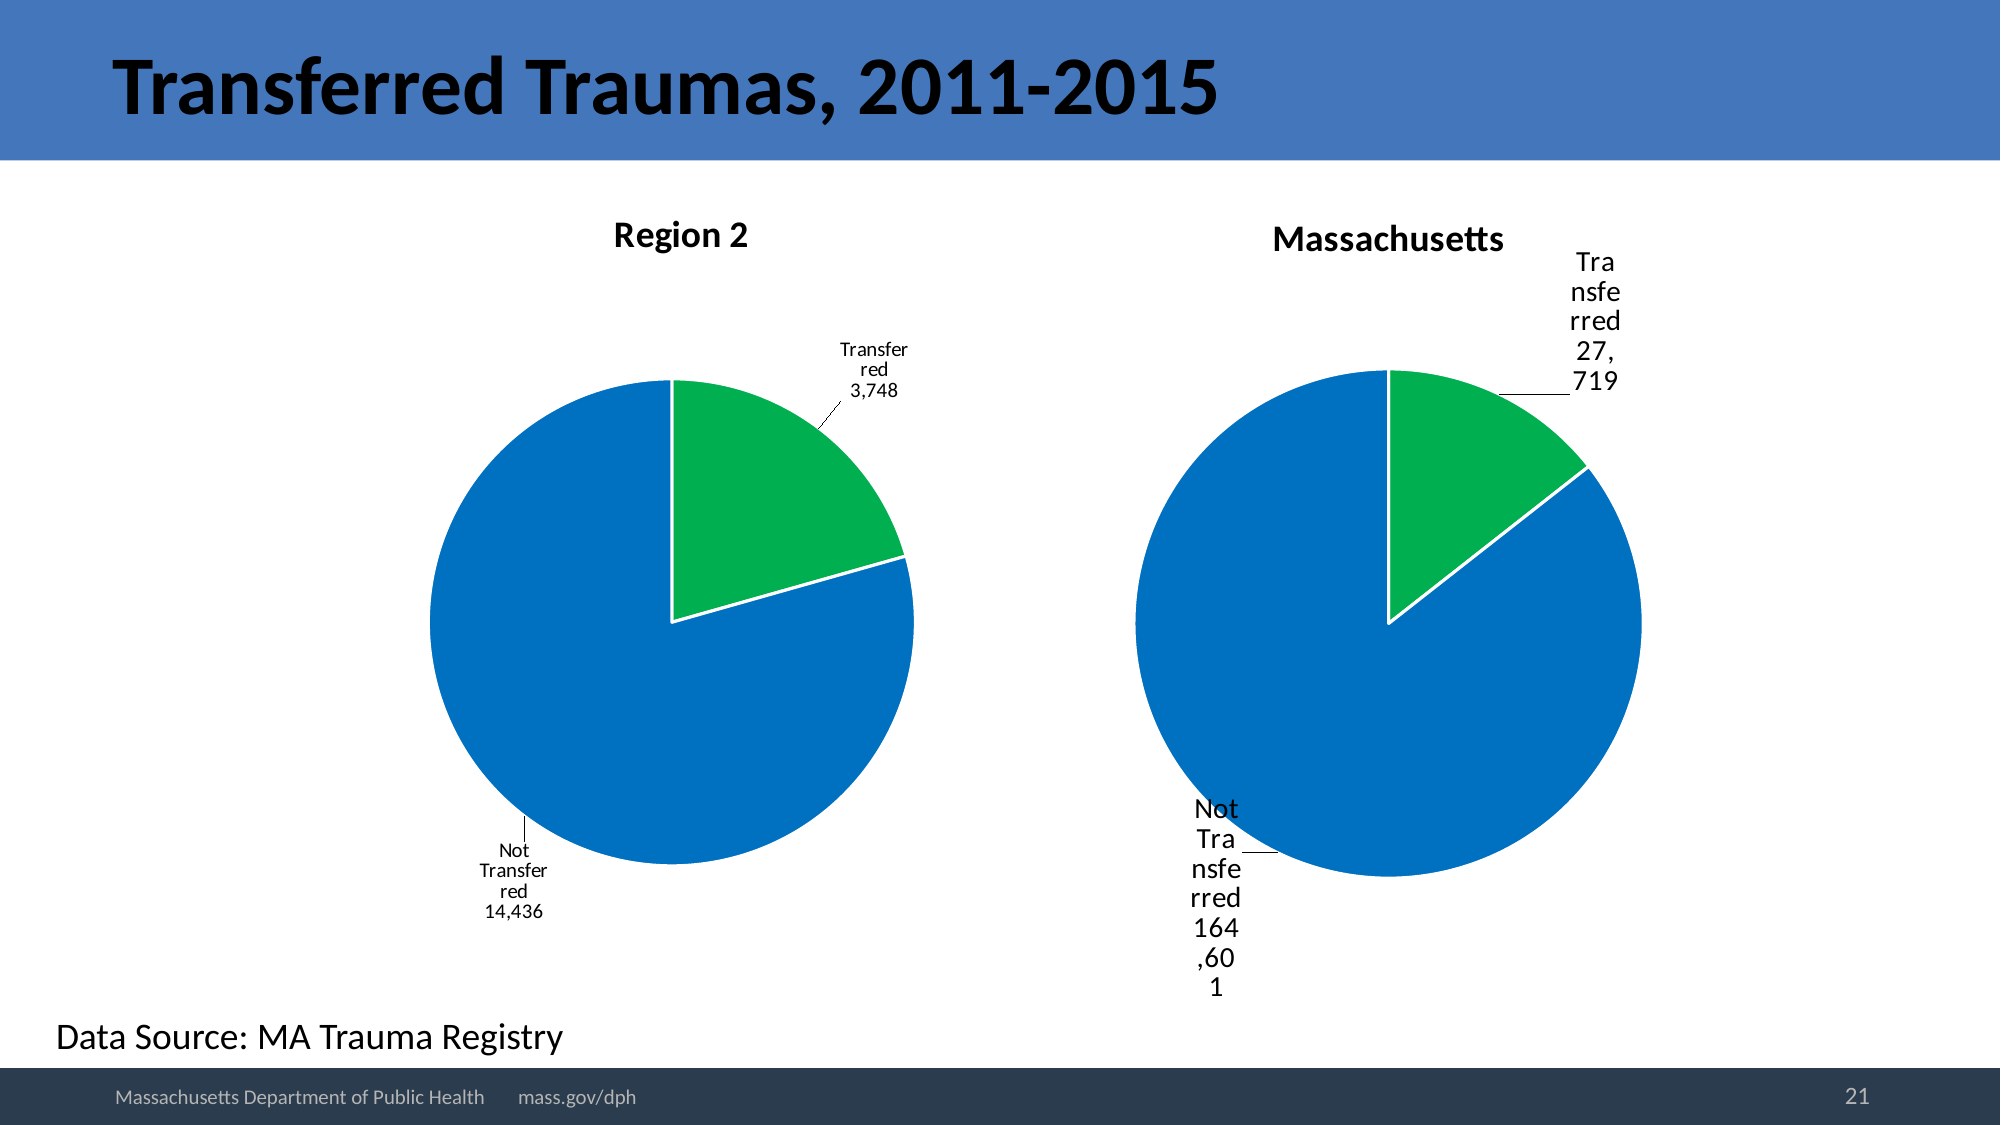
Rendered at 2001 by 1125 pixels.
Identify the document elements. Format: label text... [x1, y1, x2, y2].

chart [337, 184, 1026, 994]
footer Massachusetts Department of Public Health mass.gov/dph [100, 1068, 727, 1124]
text_box Data Source: MA Trauma Registry [41, 1004, 704, 1065]
title Transferred Traumas, 2011-2015 [97, 9, 1898, 153]
slide_number 21 [1436, 1065, 1886, 1125]
chart [1057, 187, 1721, 1006]
